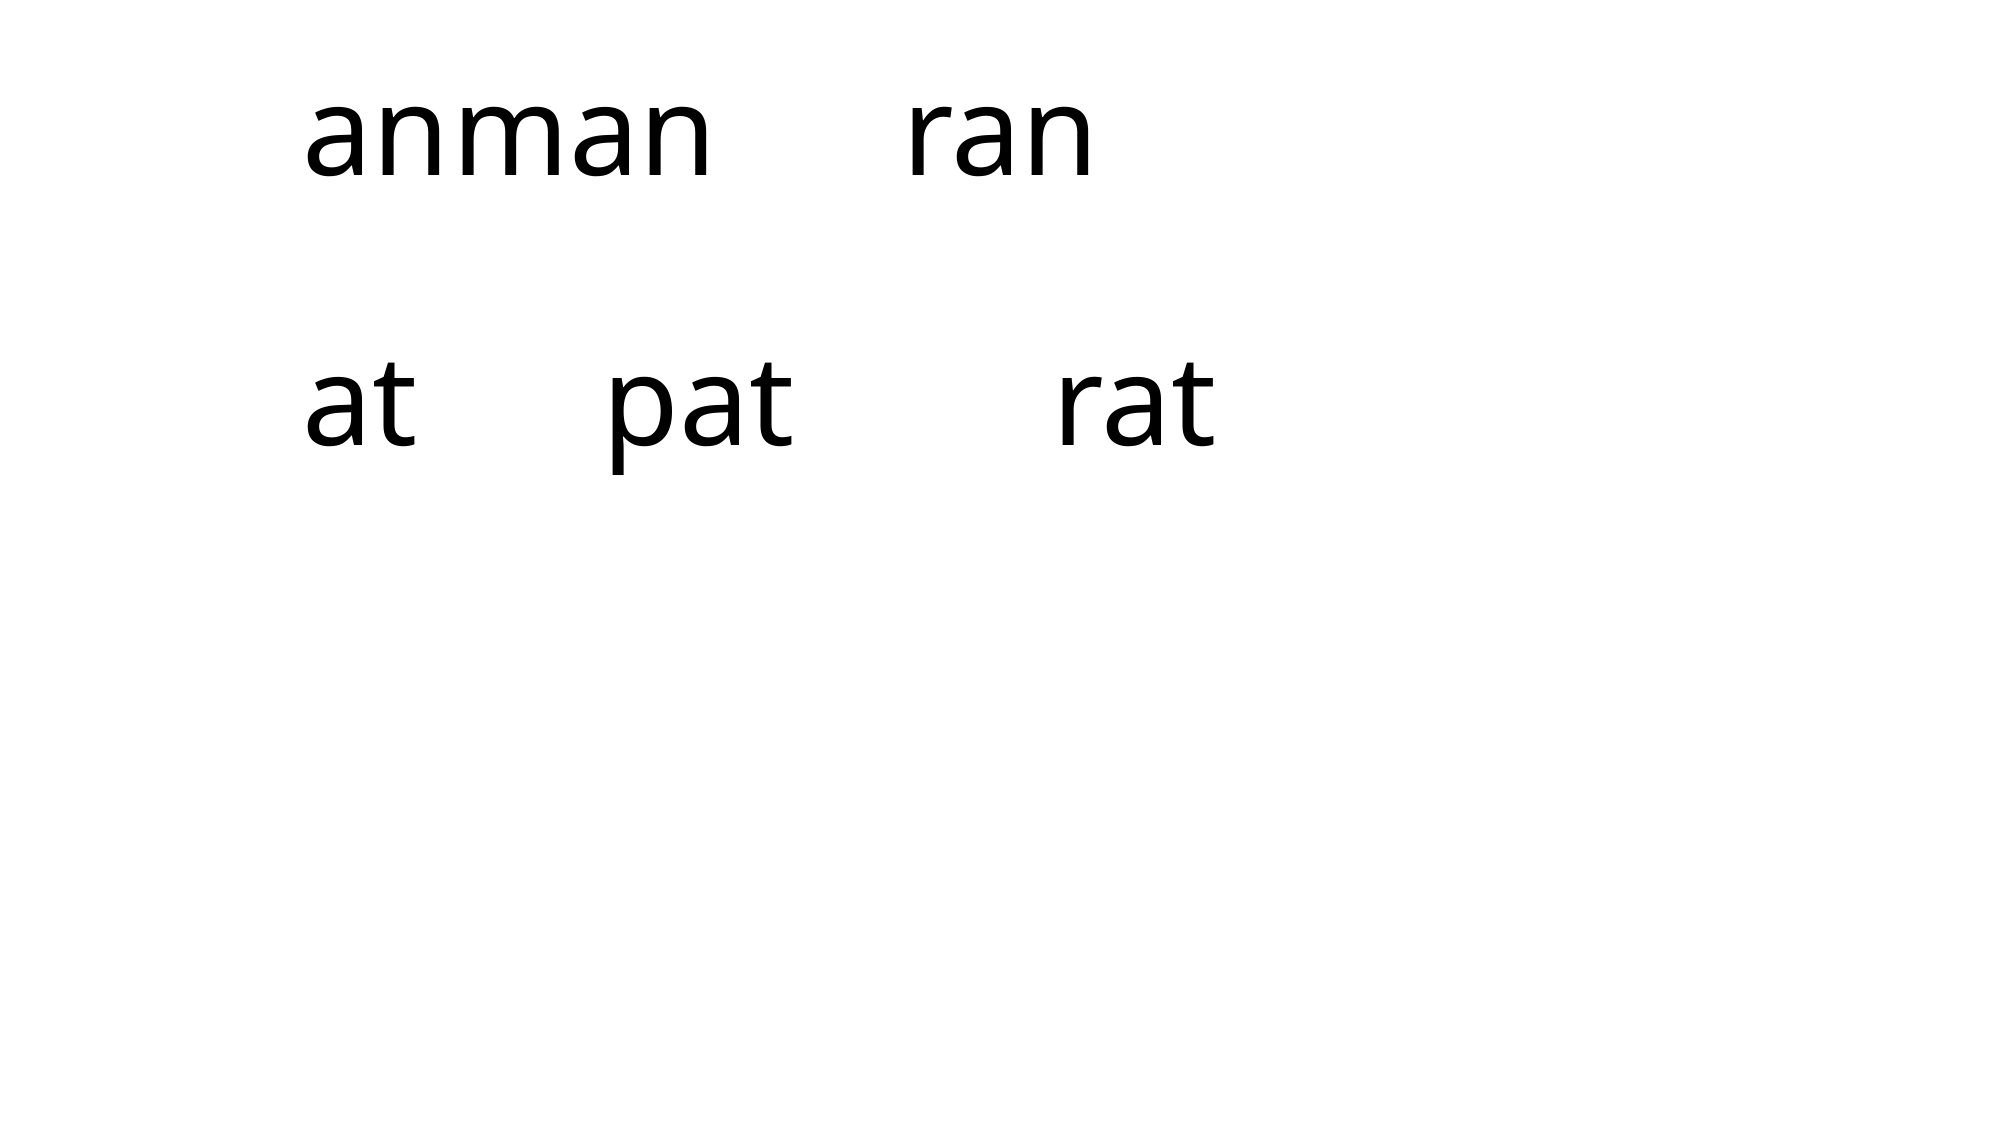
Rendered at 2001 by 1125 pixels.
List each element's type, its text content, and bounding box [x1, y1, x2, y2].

title an man ran at pat rat [137, 59, 1863, 1095]
